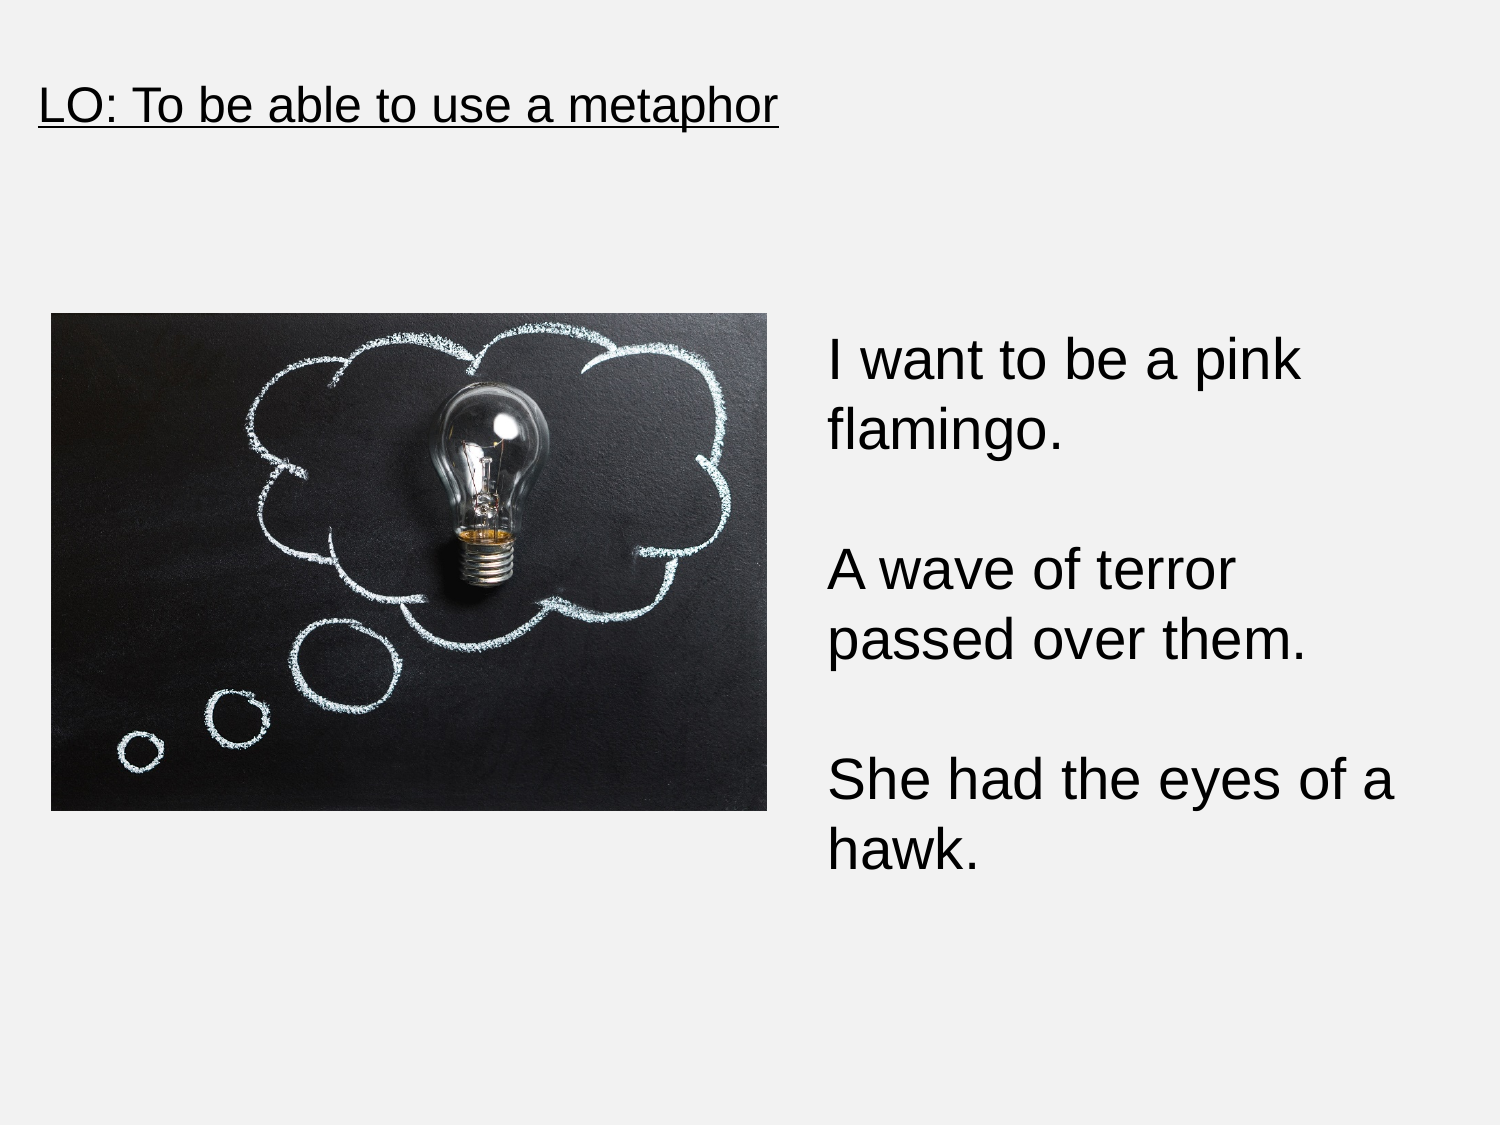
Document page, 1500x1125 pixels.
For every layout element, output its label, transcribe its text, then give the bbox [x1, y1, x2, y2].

text_box I want to be a pink flamingo. A wave of terror passed over them. She had the eyes of a hawk. [813, 313, 1453, 889]
picture [51, 313, 767, 811]
text_box LO: To be able to use a metaphor [23, 65, 795, 140]
